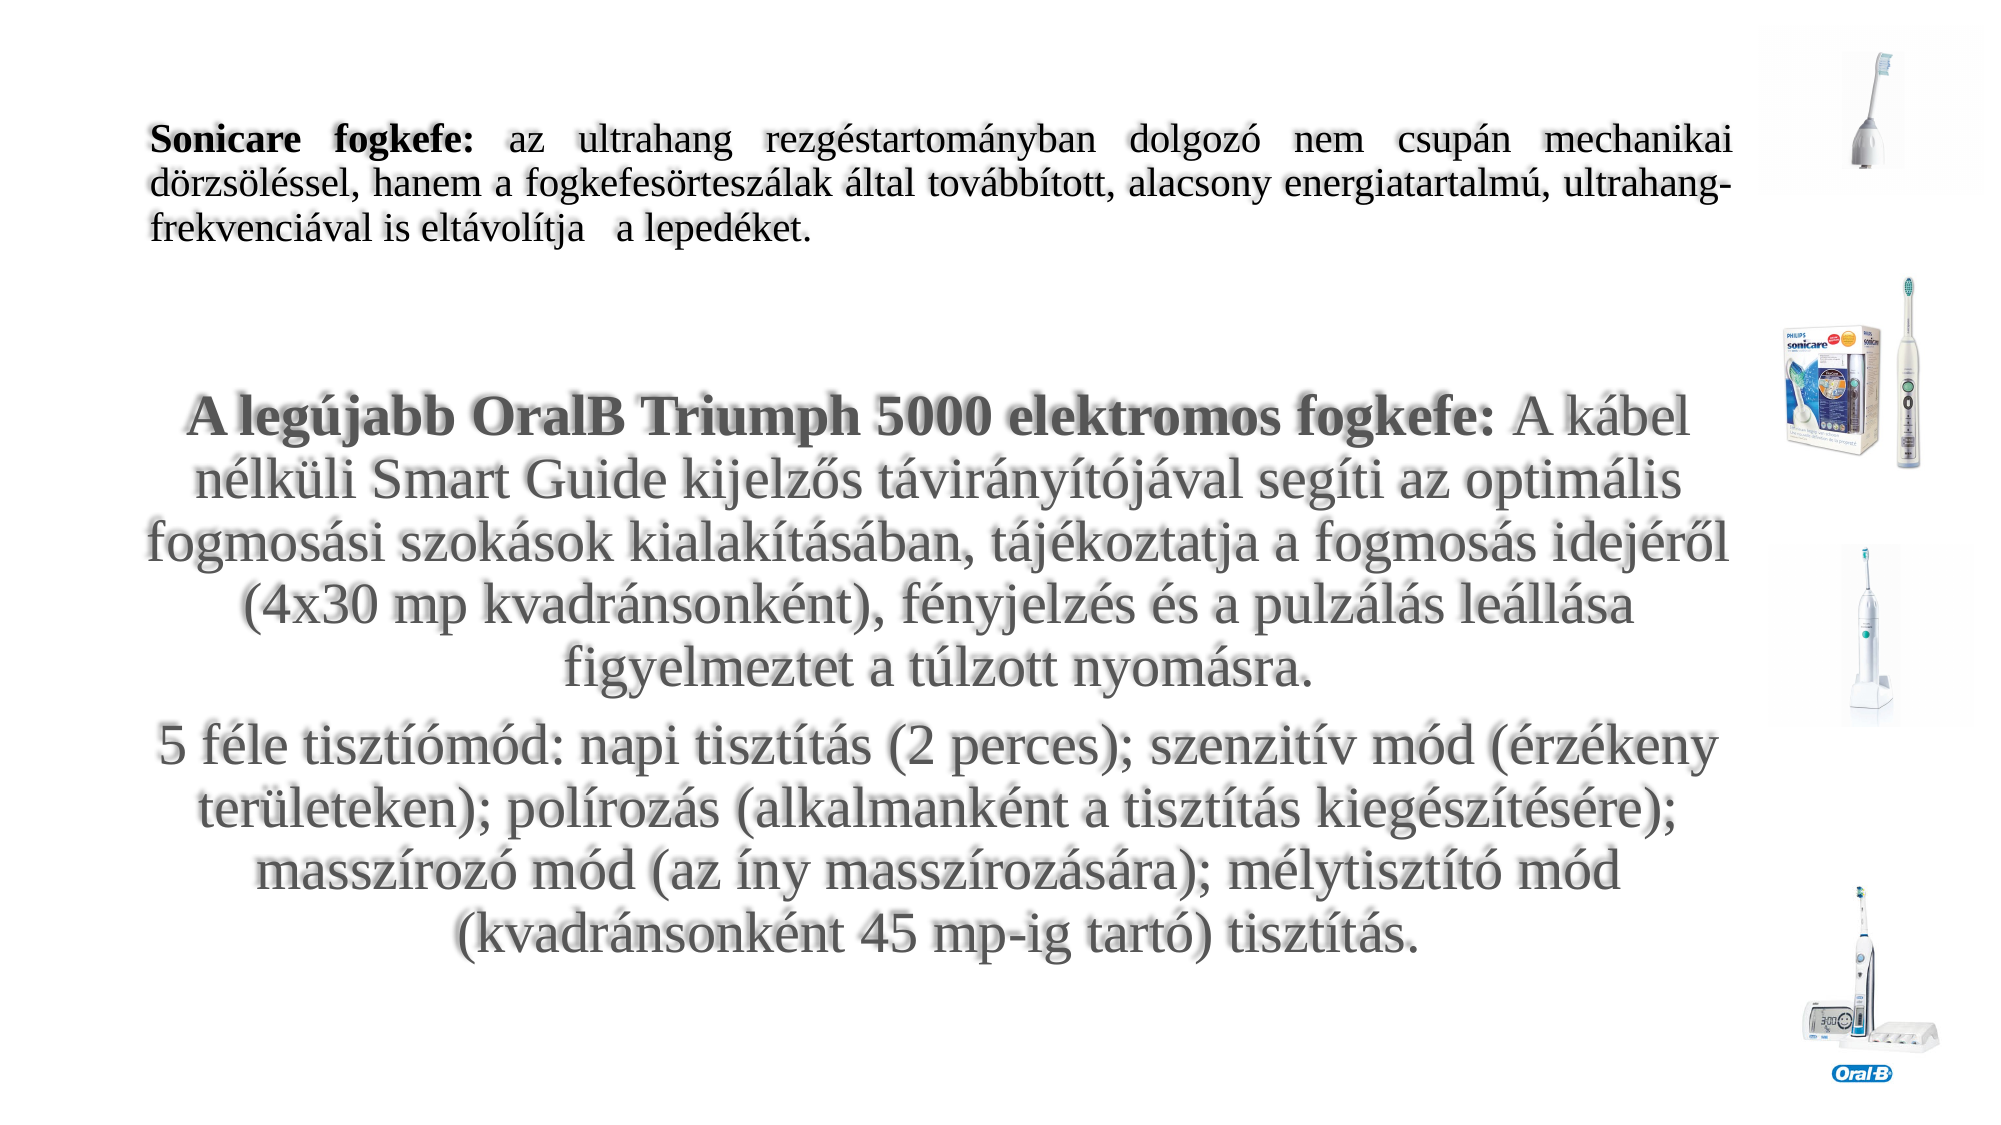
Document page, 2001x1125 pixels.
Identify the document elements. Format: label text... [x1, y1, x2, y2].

picture [1789, 864, 1953, 1093]
list Sonicare fogkefe: az ultrahang rezgéstartományban dolgozó nem csupán mechanikai dörzsöléssel, hanem a fogkefesörteszálak által továbbított, alacsony energiatartalmú, ultrahang-frekvenciával is eltávolítja a lepedéket. A legújabb OralB Triumph 5000 elektromos fogkefe: A kábel nélküli Smart Guide kijelzős távirányítójával segíti az optimális fogmosási szokások kialakításában, tájékoztatja a fogmosás idejéről (4x30 mp kvadránsonként), fényjelzés és a pulzálás leállása figyelmeztet a túlzott nyomásra. 5 féle tisztíómód: napi tisztítás (2 perces); szenzitív mód (érzékeny területeken); polírozás (alkalmanként a tisztítás kiegészítésére); masszírozó mód (az íny masszírozására); mélytisztító mód (kvadránsonként 45 mp-ig tartó) tisztítás. [128, 109, 1750, 979]
picture [1768, 273, 1974, 479]
picture [1758, 25, 1984, 195]
picture [1768, 544, 1974, 727]
